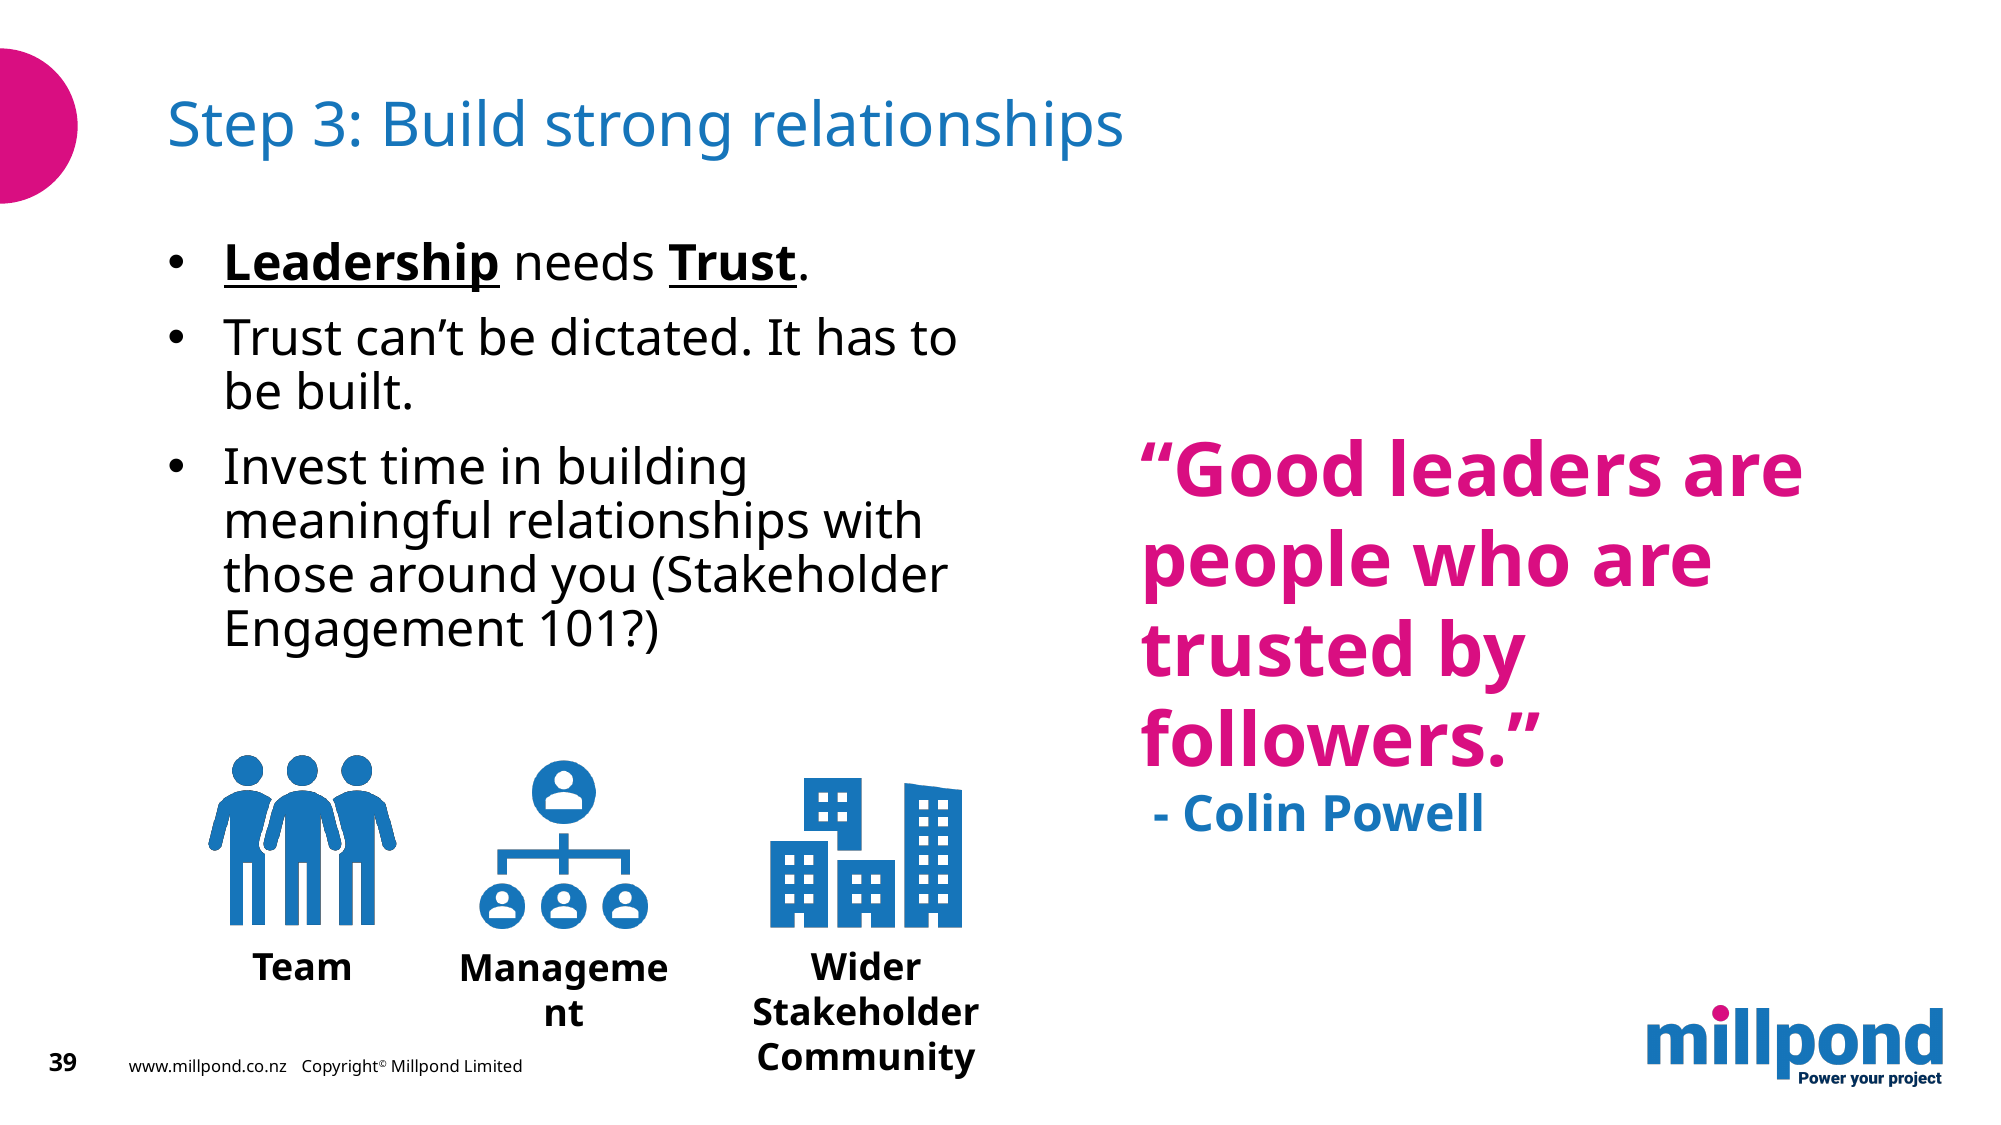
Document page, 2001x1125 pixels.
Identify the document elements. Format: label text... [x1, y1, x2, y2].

text_box Management [433, 936, 694, 1041]
text_box “Good leaders are people who are trusted by followers.” - Colin Powell [1125, 413, 1917, 894]
list Leadership needs Trust. Trust can’t be dictated. It has to be built. Invest time in building meaningful relationships with those around you (Stakeholder Engagement 101?) [137, 222, 1004, 974]
picture [454, 735, 673, 954]
picture [1647, 1005, 1943, 1087]
text_box Team [211, 945, 394, 996]
text_box Wider Stakeholder Community [736, 935, 996, 1086]
picture [197, 735, 407, 945]
picture [751, 737, 981, 968]
title Step 3: Build strong relationships [137, 77, 1863, 175]
